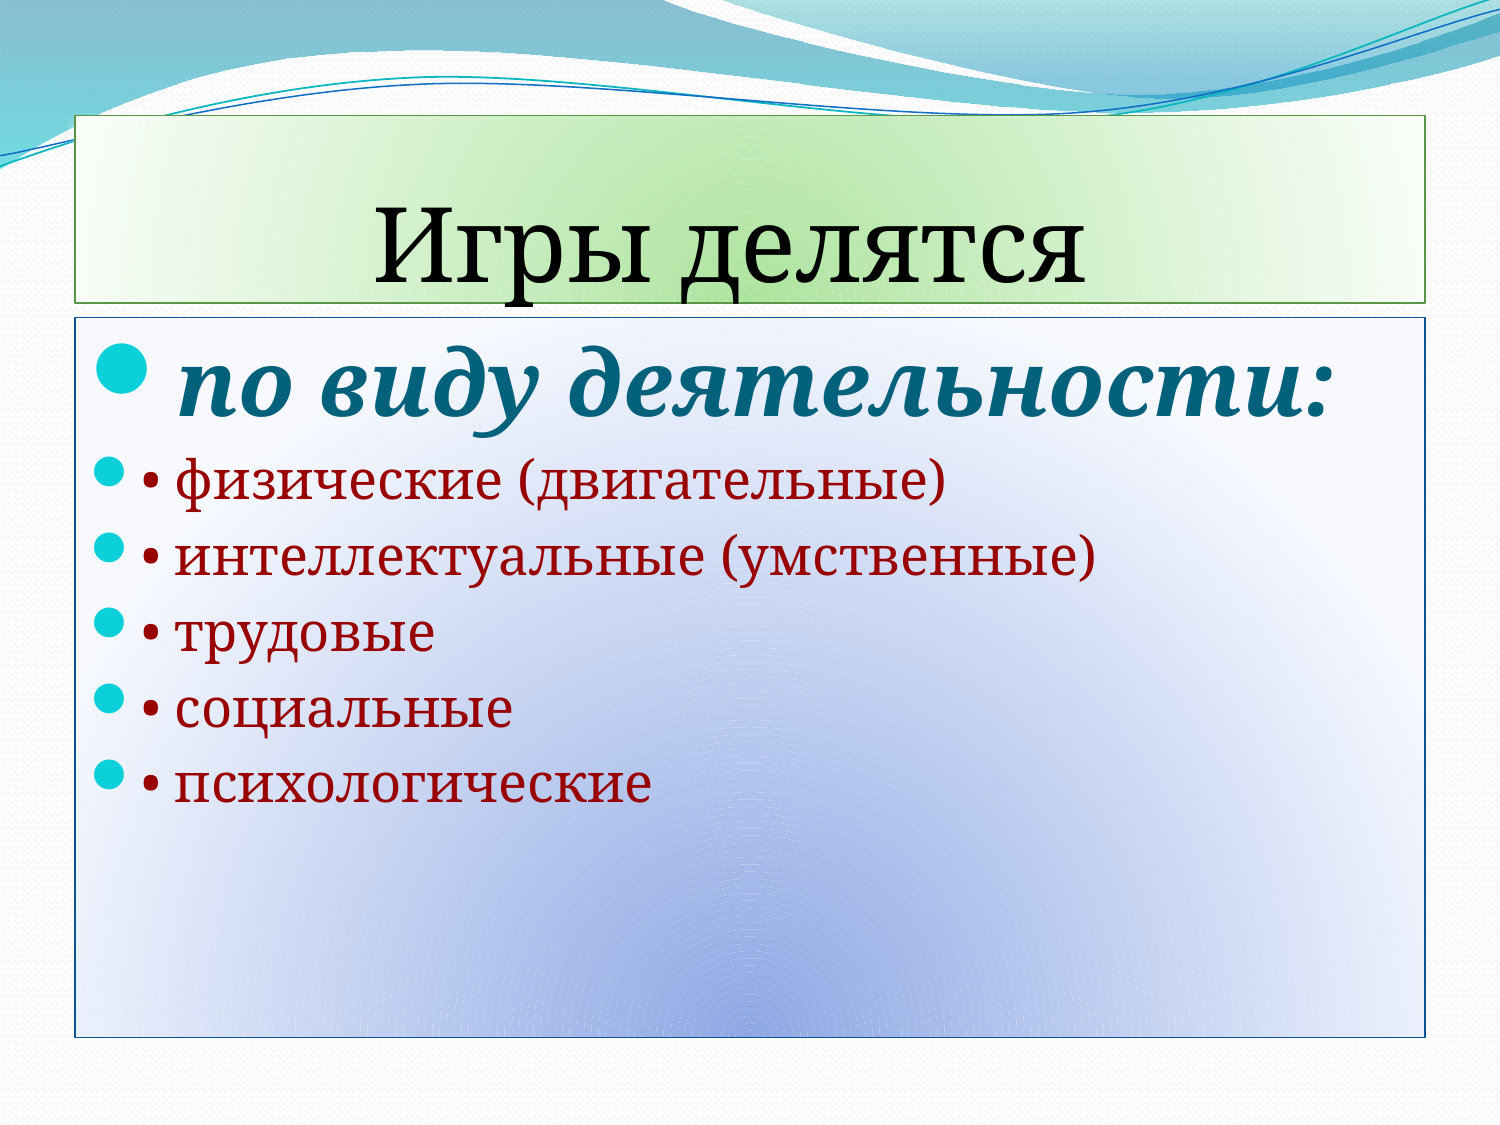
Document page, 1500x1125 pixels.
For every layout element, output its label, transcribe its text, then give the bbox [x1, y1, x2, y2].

title Игры делятся [74, 115, 1426, 304]
list по виду деятельности: • физические (двигательные) • интеллектуальные (умственные) • трудовые • социальные • психологические [74, 317, 1426, 1038]
